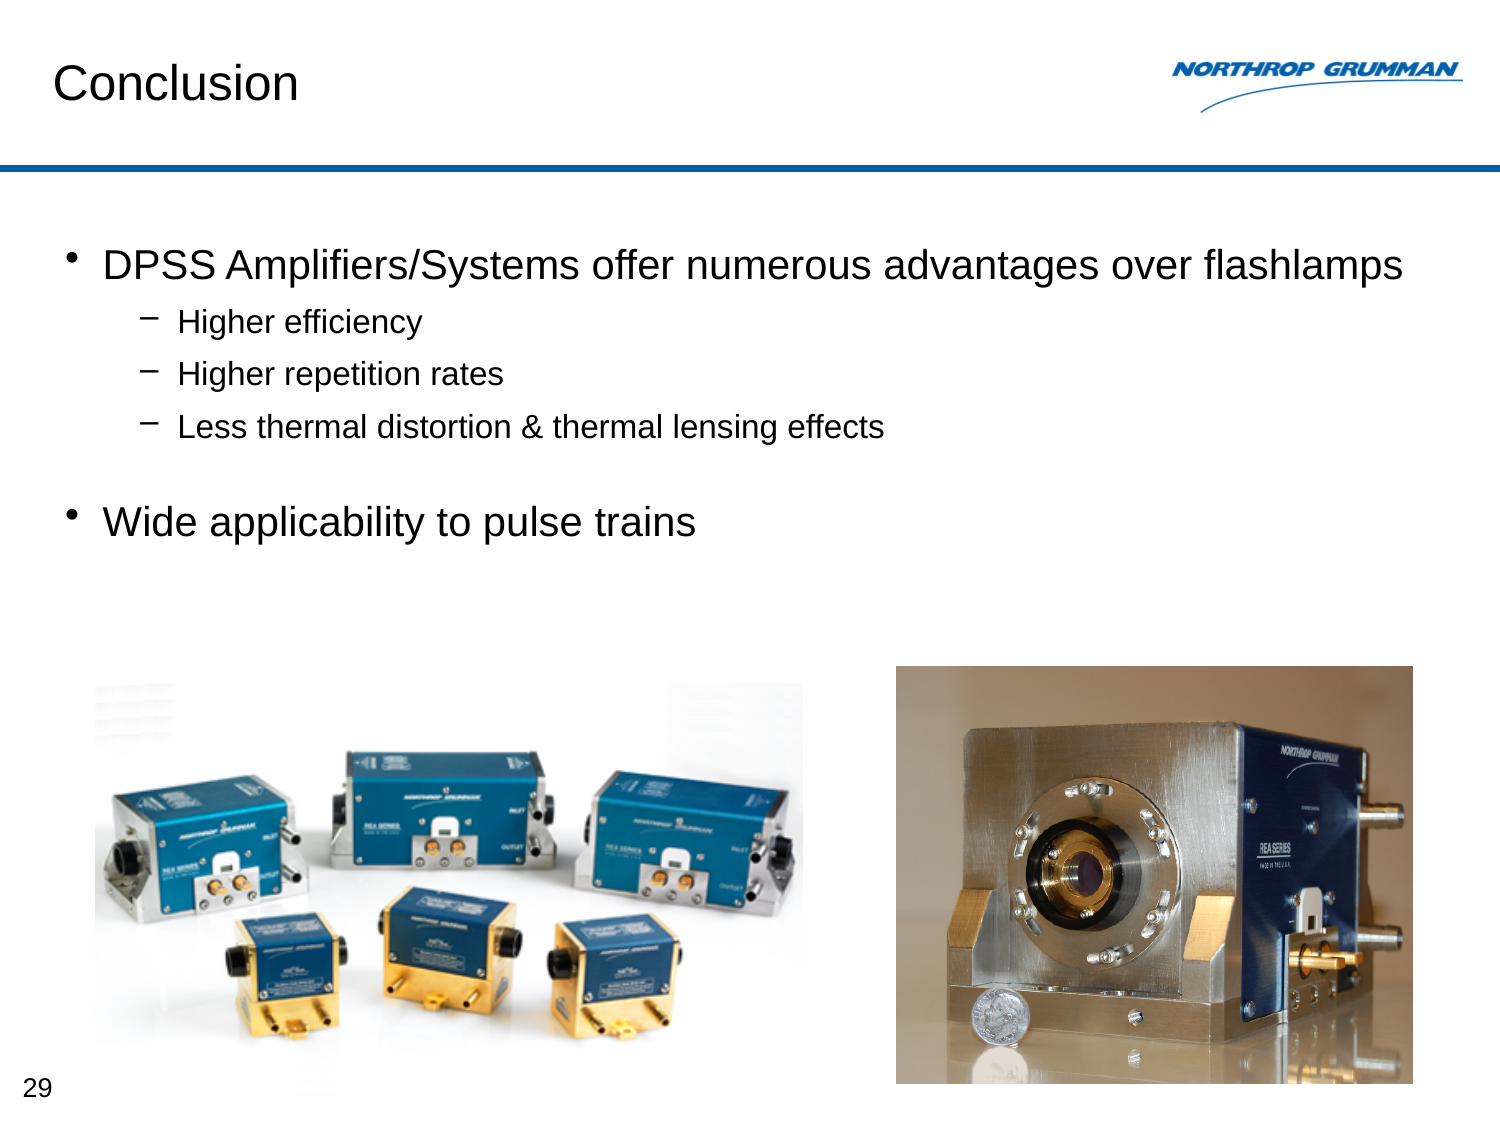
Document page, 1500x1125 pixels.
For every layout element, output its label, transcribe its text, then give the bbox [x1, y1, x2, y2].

picture [1172, 62, 1463, 113]
slide_number 29 [4, 1062, 71, 1112]
title Conclusion [37, 11, 1138, 150]
list DPSS Amplifiers/Systems offer numerous advantages over flashlamps Higher efficiency Higher repetition rates Less thermal distortion & thermal lensing effects Wide applicability to pulse trains [49, 229, 1426, 973]
picture [895, 665, 1414, 1084]
picture [95, 677, 804, 1125]
